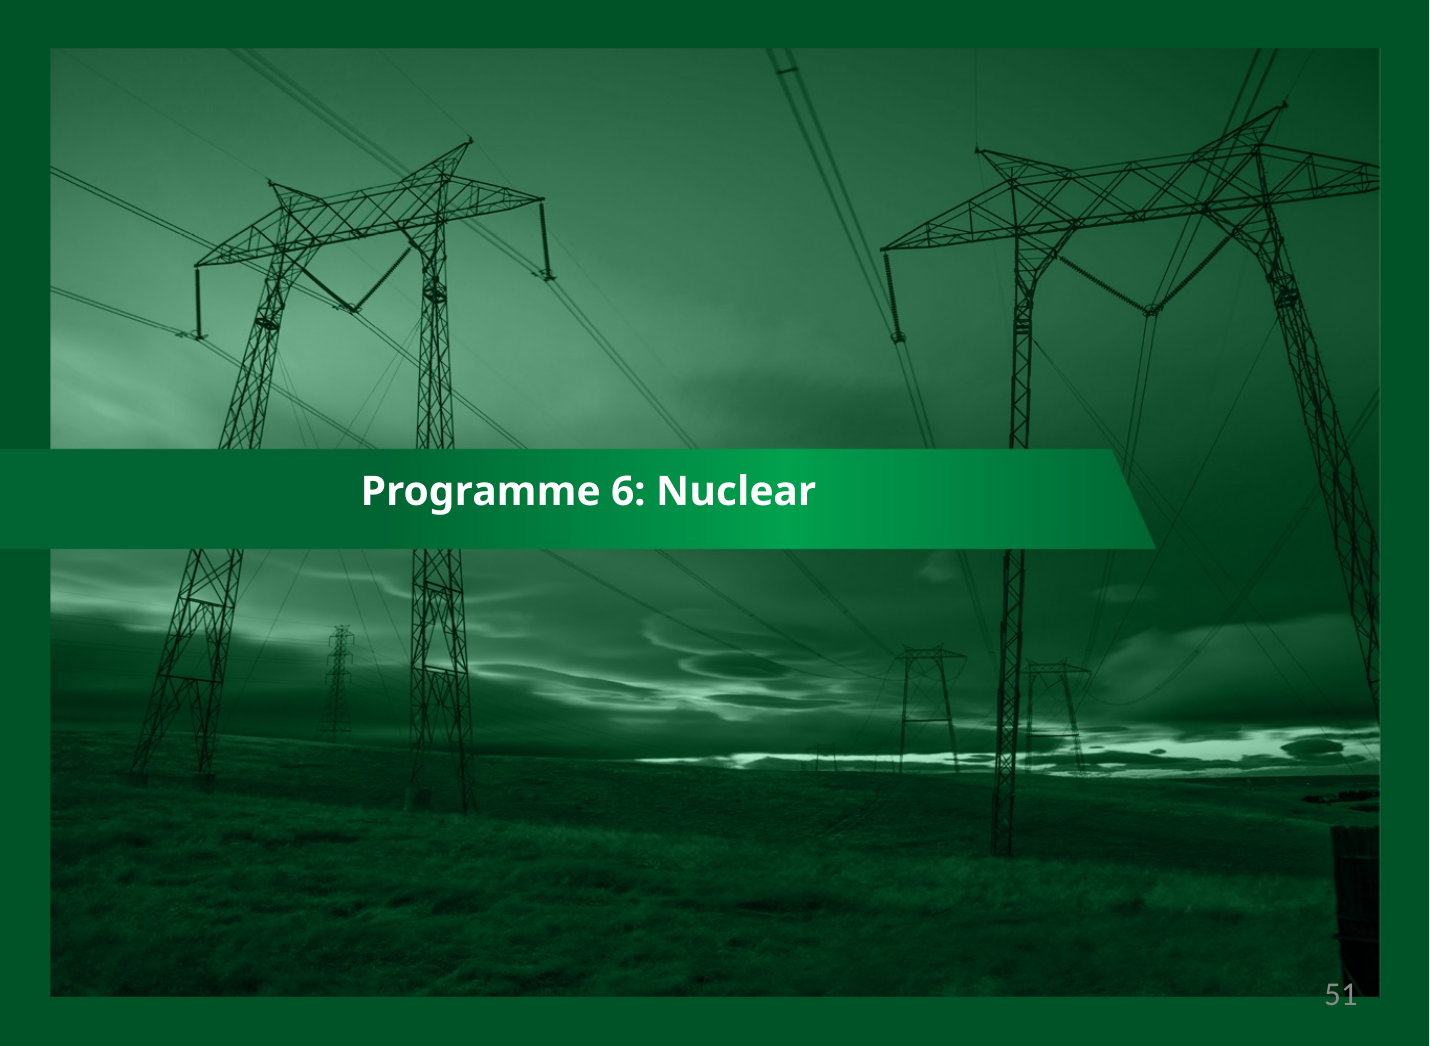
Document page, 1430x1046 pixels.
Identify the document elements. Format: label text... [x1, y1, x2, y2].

title Programme 6: Nuclear [74, 463, 1102, 640]
picture [0, 0, 1430, 1046]
slide_number 51 [1028, 972, 1358, 1013]
